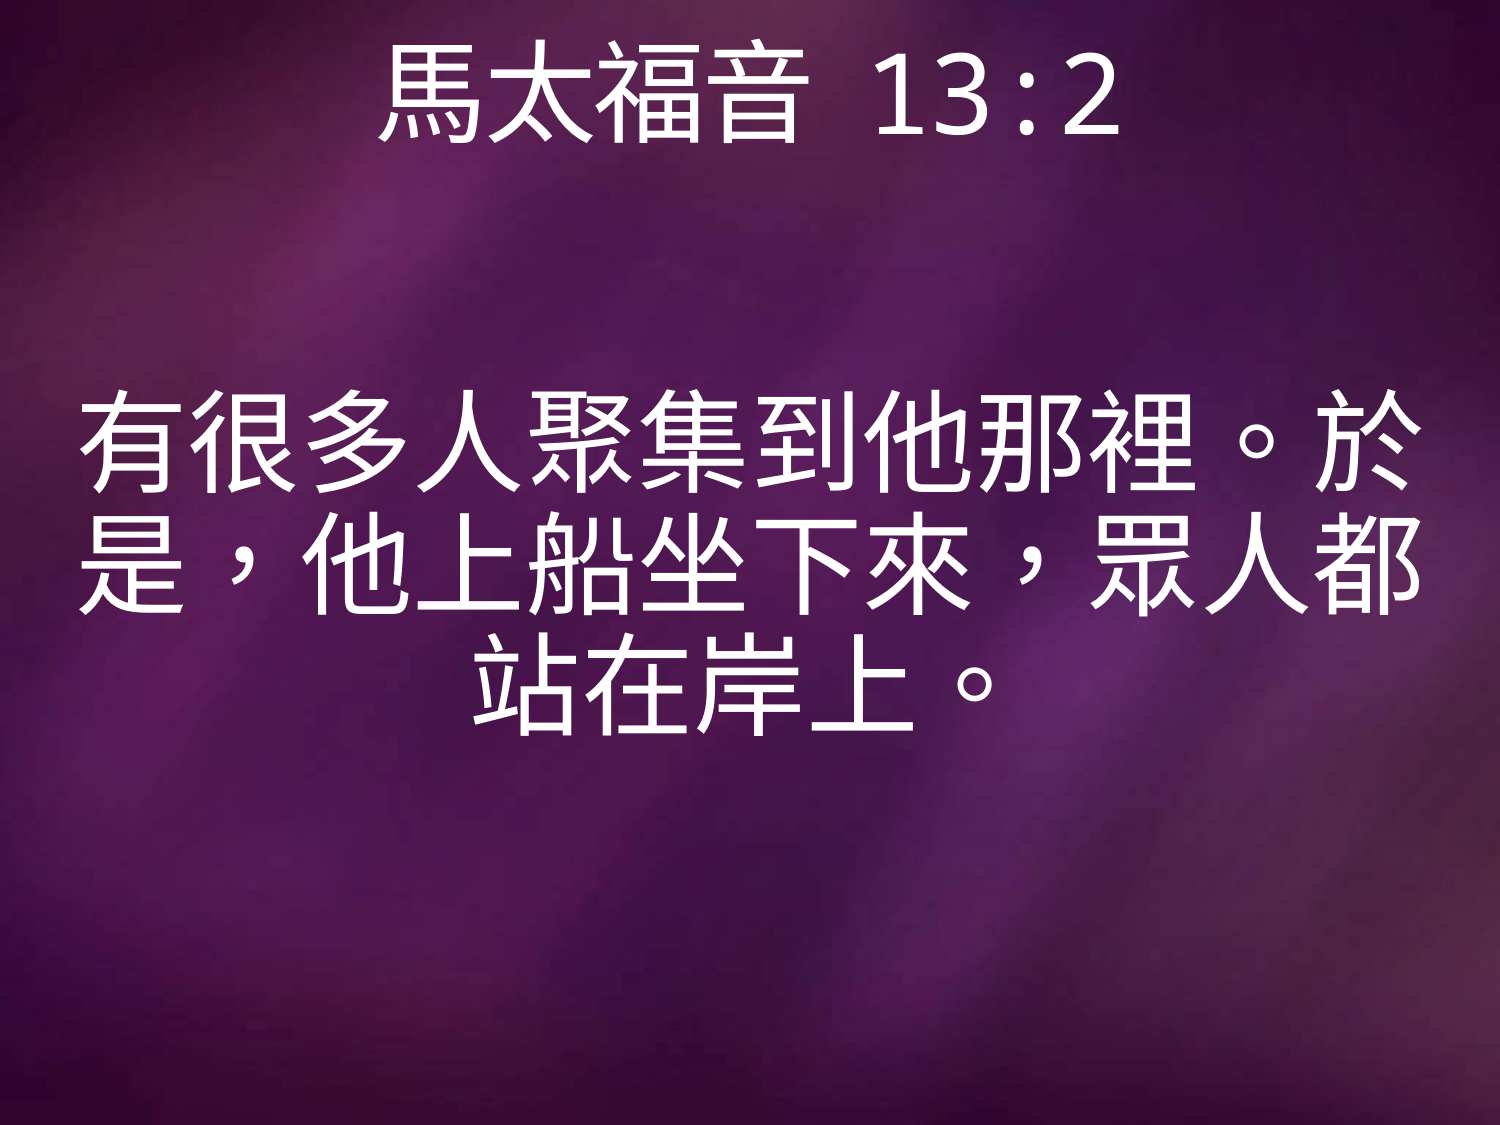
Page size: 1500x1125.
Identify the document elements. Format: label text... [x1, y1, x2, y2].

picture [0, 0, 1500, 1125]
title 馬太福音 13:2 [62, 37, 1438, 161]
list 有很多人聚集到他那裡。於是，他上船坐下來，眾人都站在岸上。 [62, 387, 1438, 756]
